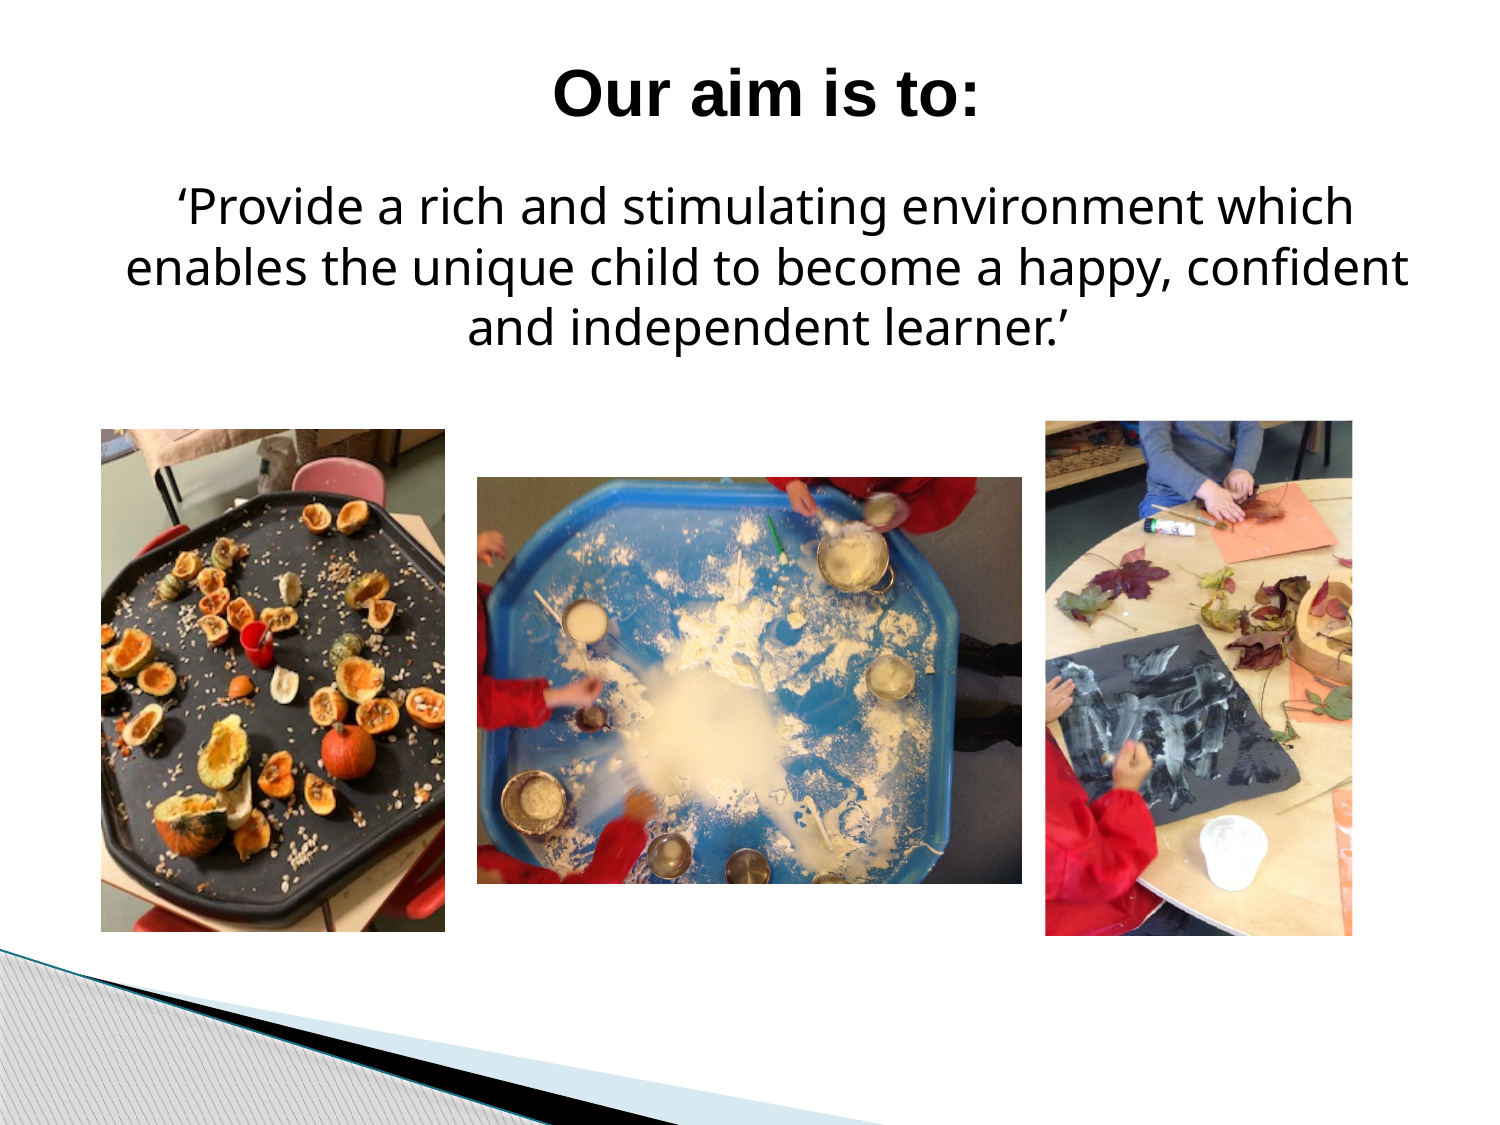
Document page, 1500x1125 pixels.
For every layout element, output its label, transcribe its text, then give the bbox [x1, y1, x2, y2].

picture [477, 421, 1457, 936]
picture [101, 429, 445, 932]
text_box Our aim is to: ‘Provide a rich and stimulating environment which enables the unique child to become a happy, confident and independent learner.’ [100, 42, 1436, 363]
